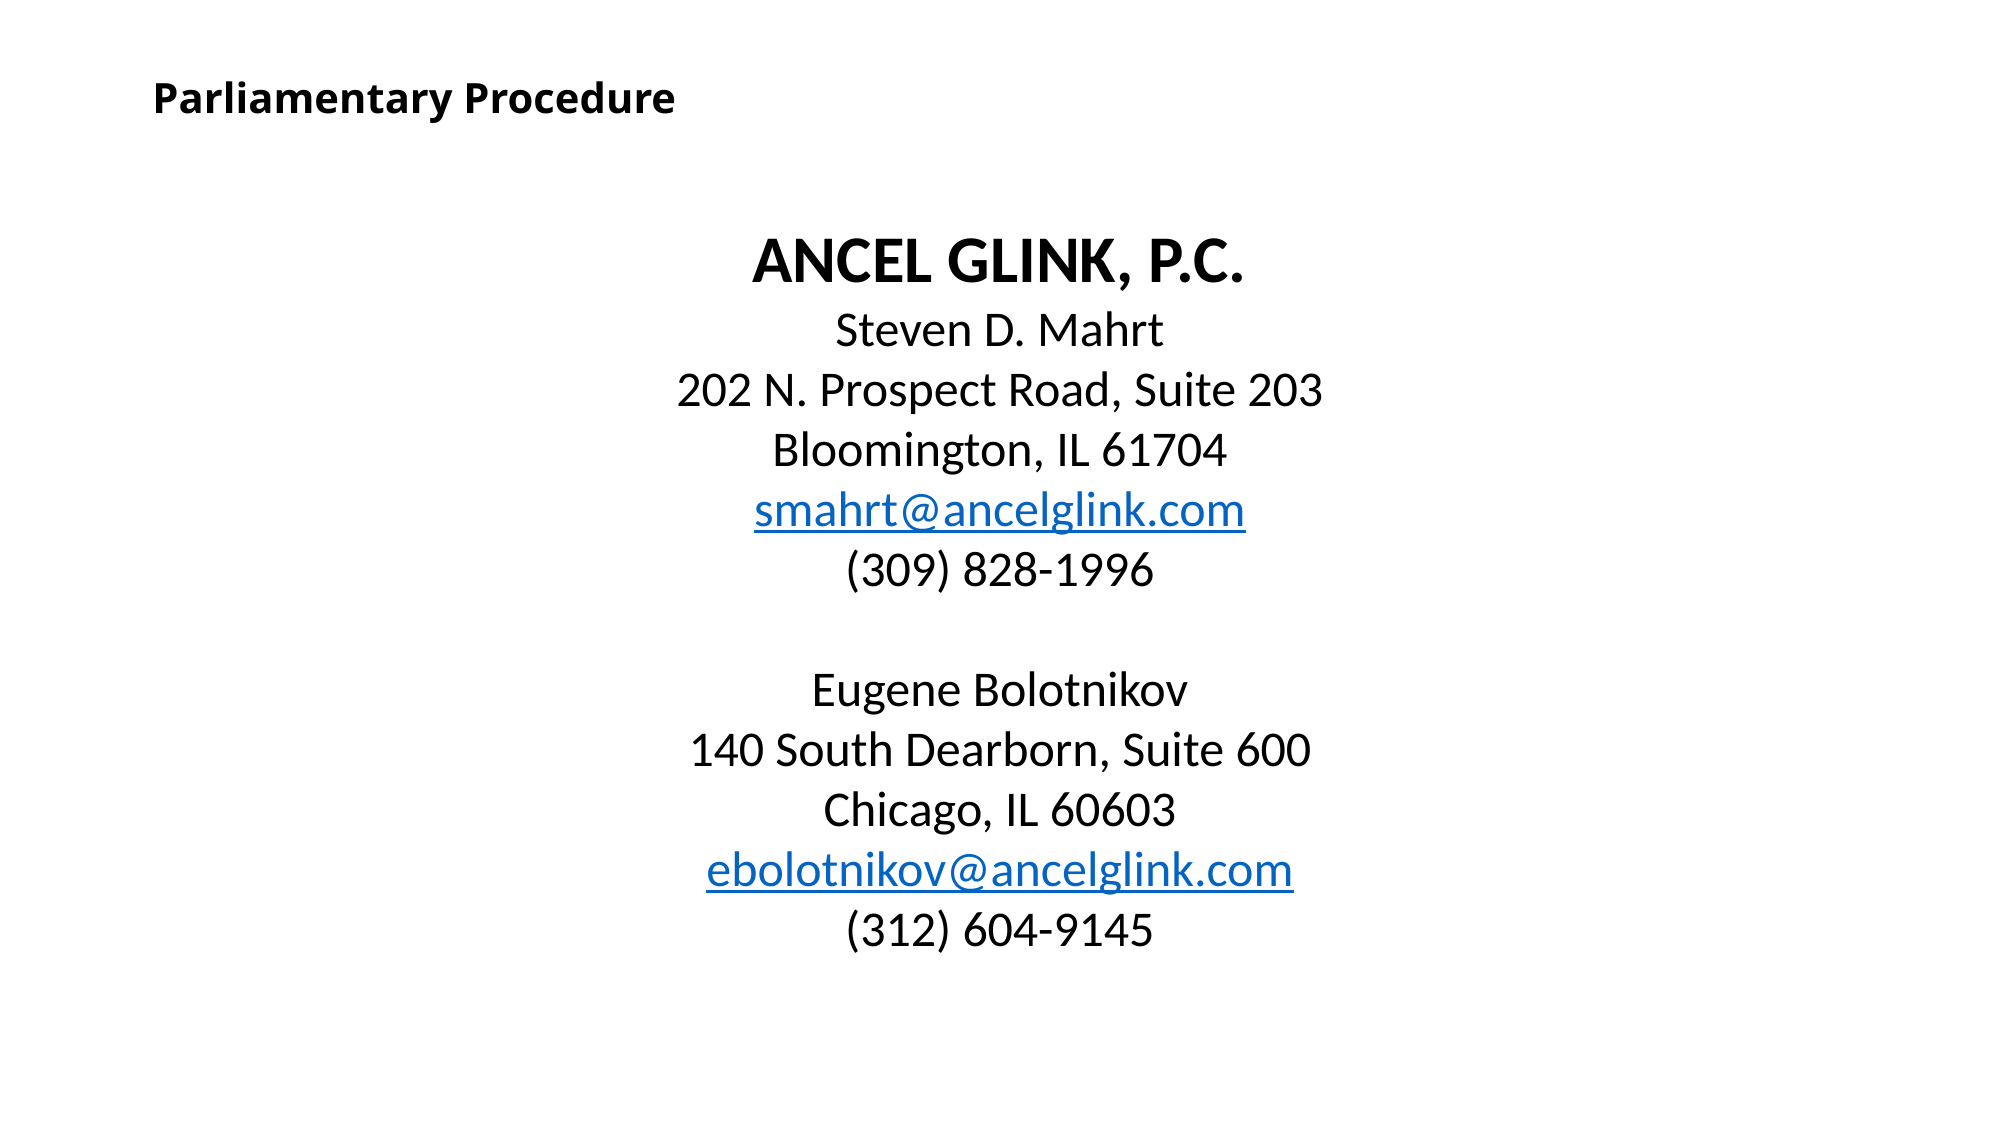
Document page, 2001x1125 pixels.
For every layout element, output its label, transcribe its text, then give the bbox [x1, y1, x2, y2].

list ANCEL GLINK, P.C. Steven D. Mahrt 202 N. Prospect Road, Suite 203 Bloomington, IL 61704 smahrt@ancelglink.com (309) 828-1996 Eugene Bolotnikov 140 South Dearborn, Suite 600 Chicago, IL 60603 ebolotnikov@ancelglink.com (312) 604-9145 [137, 217, 1863, 1014]
title Parliamentary Procedure [137, 59, 1863, 141]
